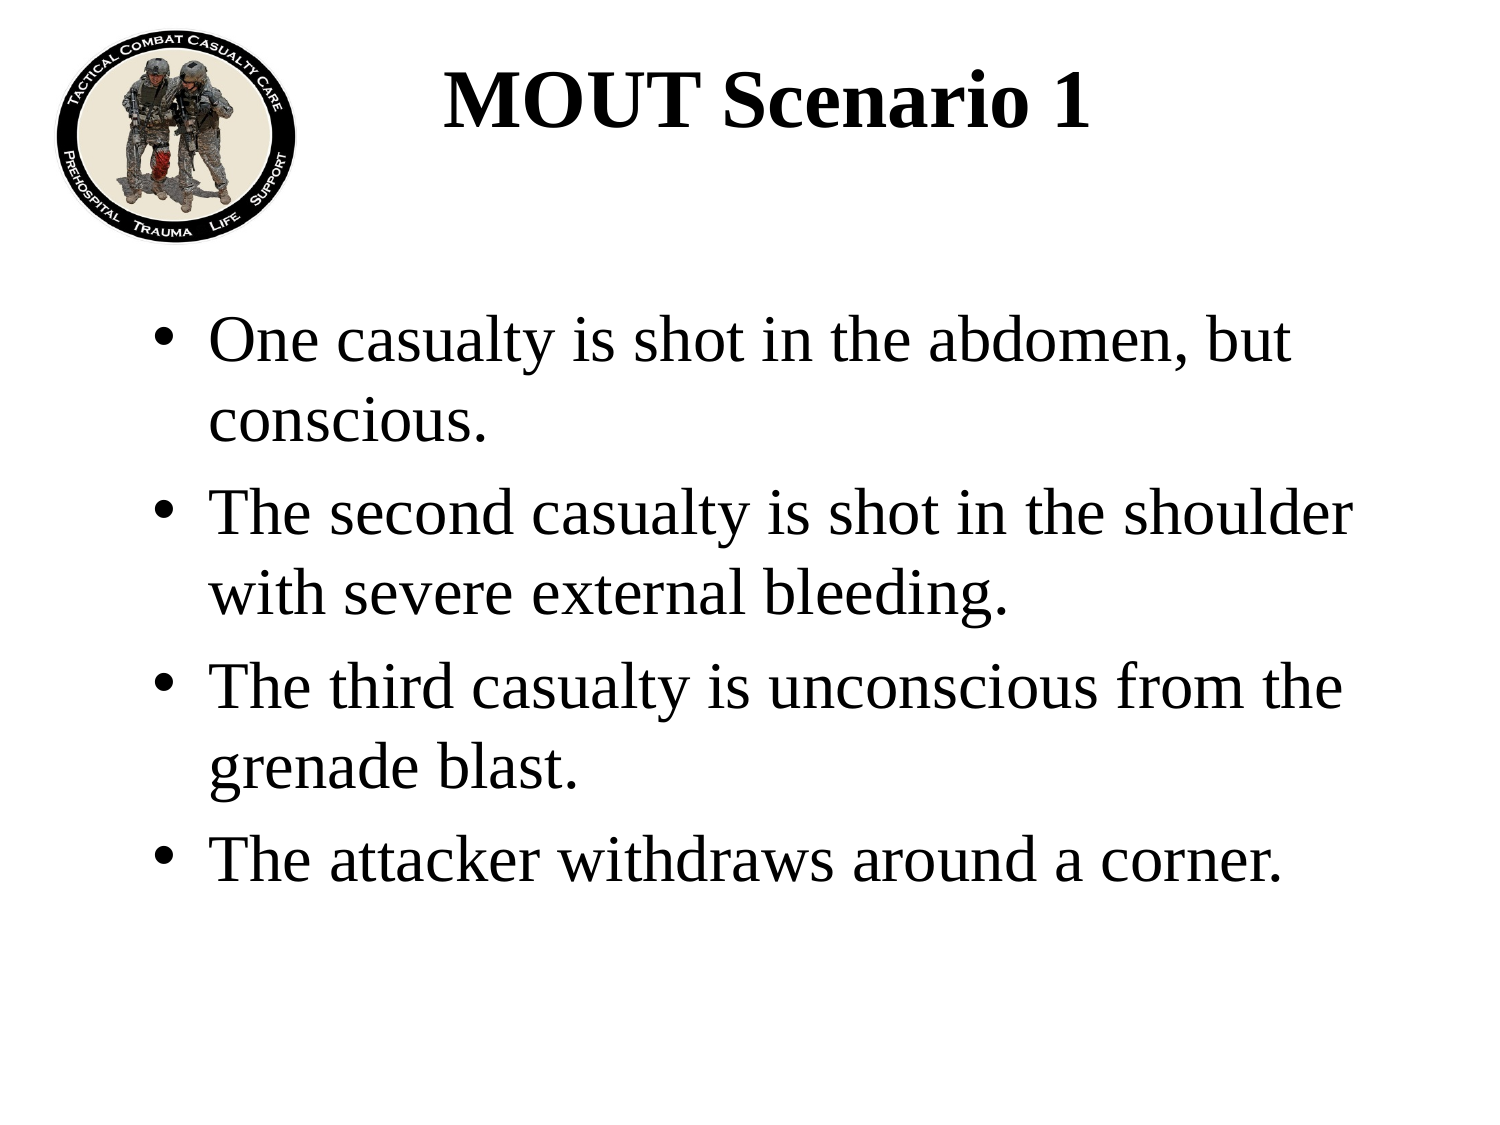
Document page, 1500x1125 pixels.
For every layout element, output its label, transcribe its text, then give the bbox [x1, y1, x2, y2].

picture [50, 24, 300, 248]
list One casualty is shot in the abdomen, but conscious. The second casualty is shot in the shoulder with severe external bleeding. The third casualty is unconscious from the grenade blast. The attacker withdraws around a corner. [137, 287, 1401, 951]
title MOUT Scenario 1 [149, 0, 1388, 188]
